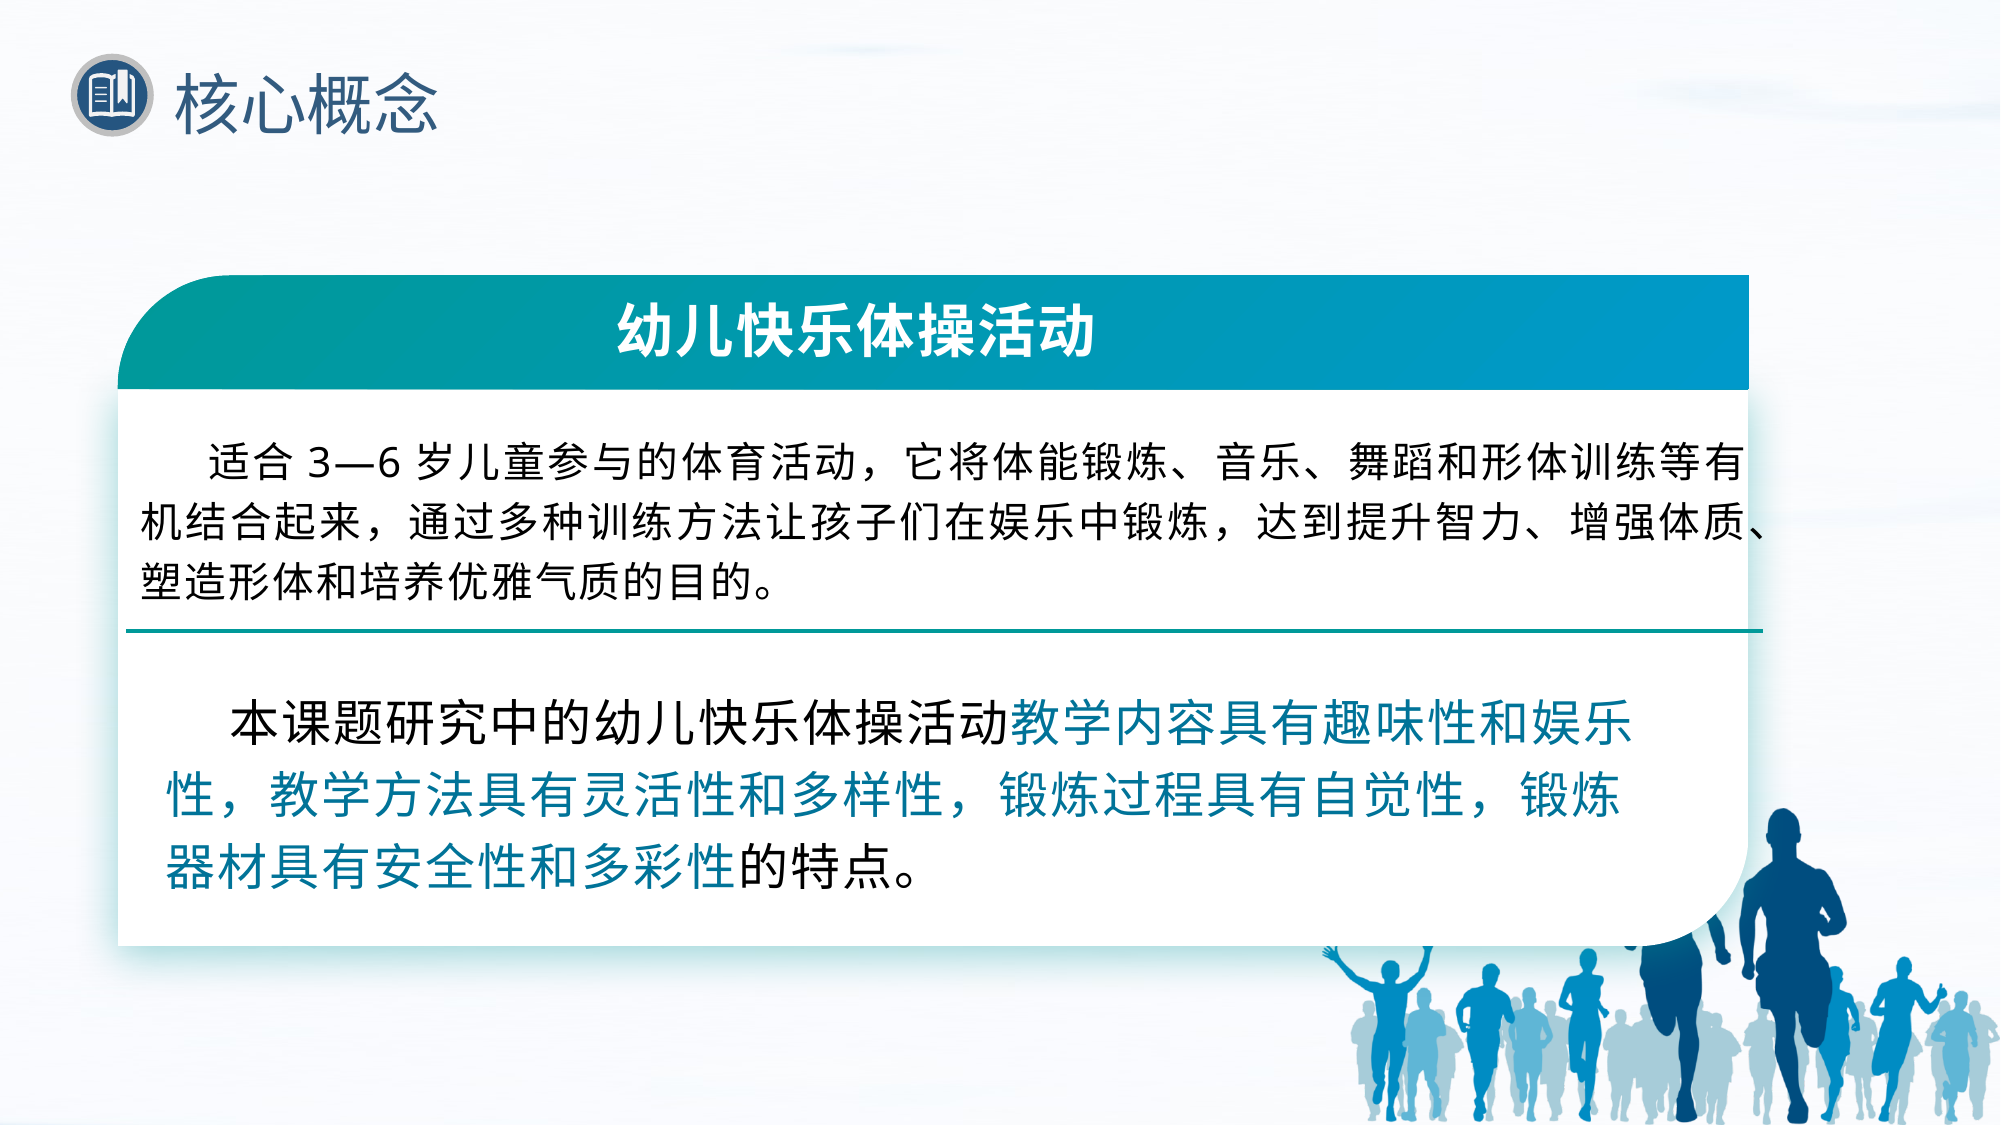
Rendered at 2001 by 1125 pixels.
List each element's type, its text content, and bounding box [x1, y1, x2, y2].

text_box 核心概念 [153, 53, 821, 154]
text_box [117, 275, 1749, 947]
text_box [73, 56, 151, 134]
picture [0, 0, 2001, 1125]
